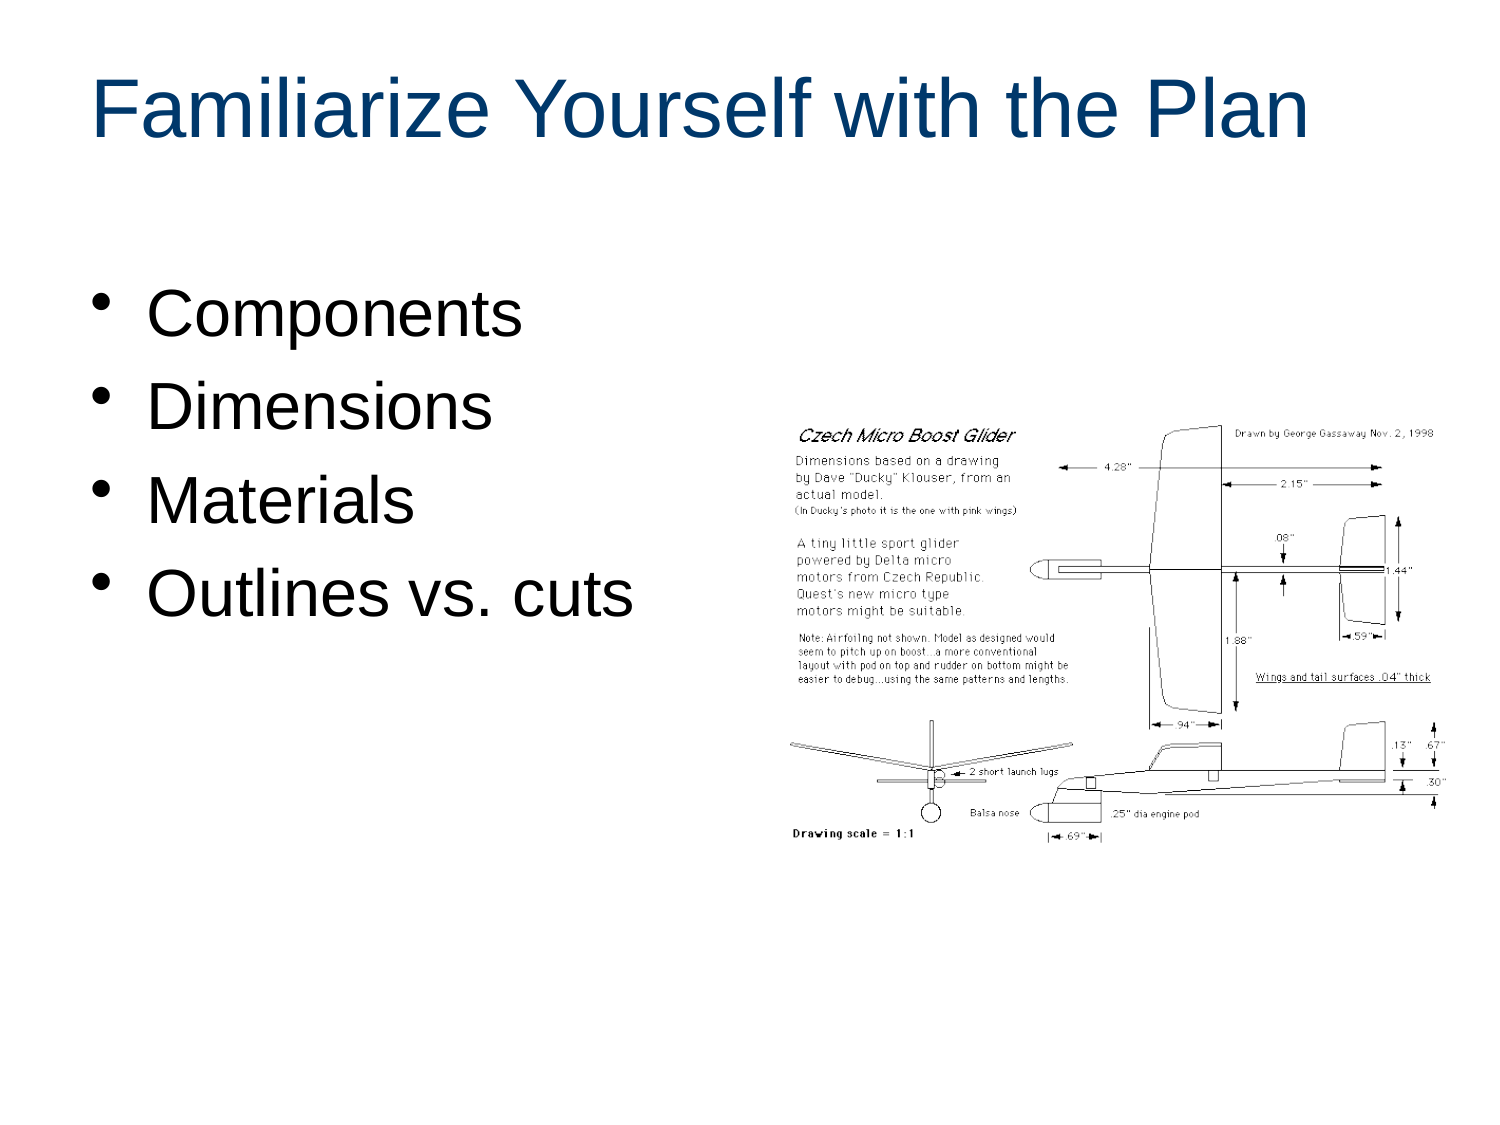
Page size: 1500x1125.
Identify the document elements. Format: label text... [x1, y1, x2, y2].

picture [787, 422, 1451, 845]
list Components Dimensions Materials Outlines vs. cuts [74, 262, 738, 1006]
title Familiarize Yourself with the Plan [74, 44, 1426, 163]
